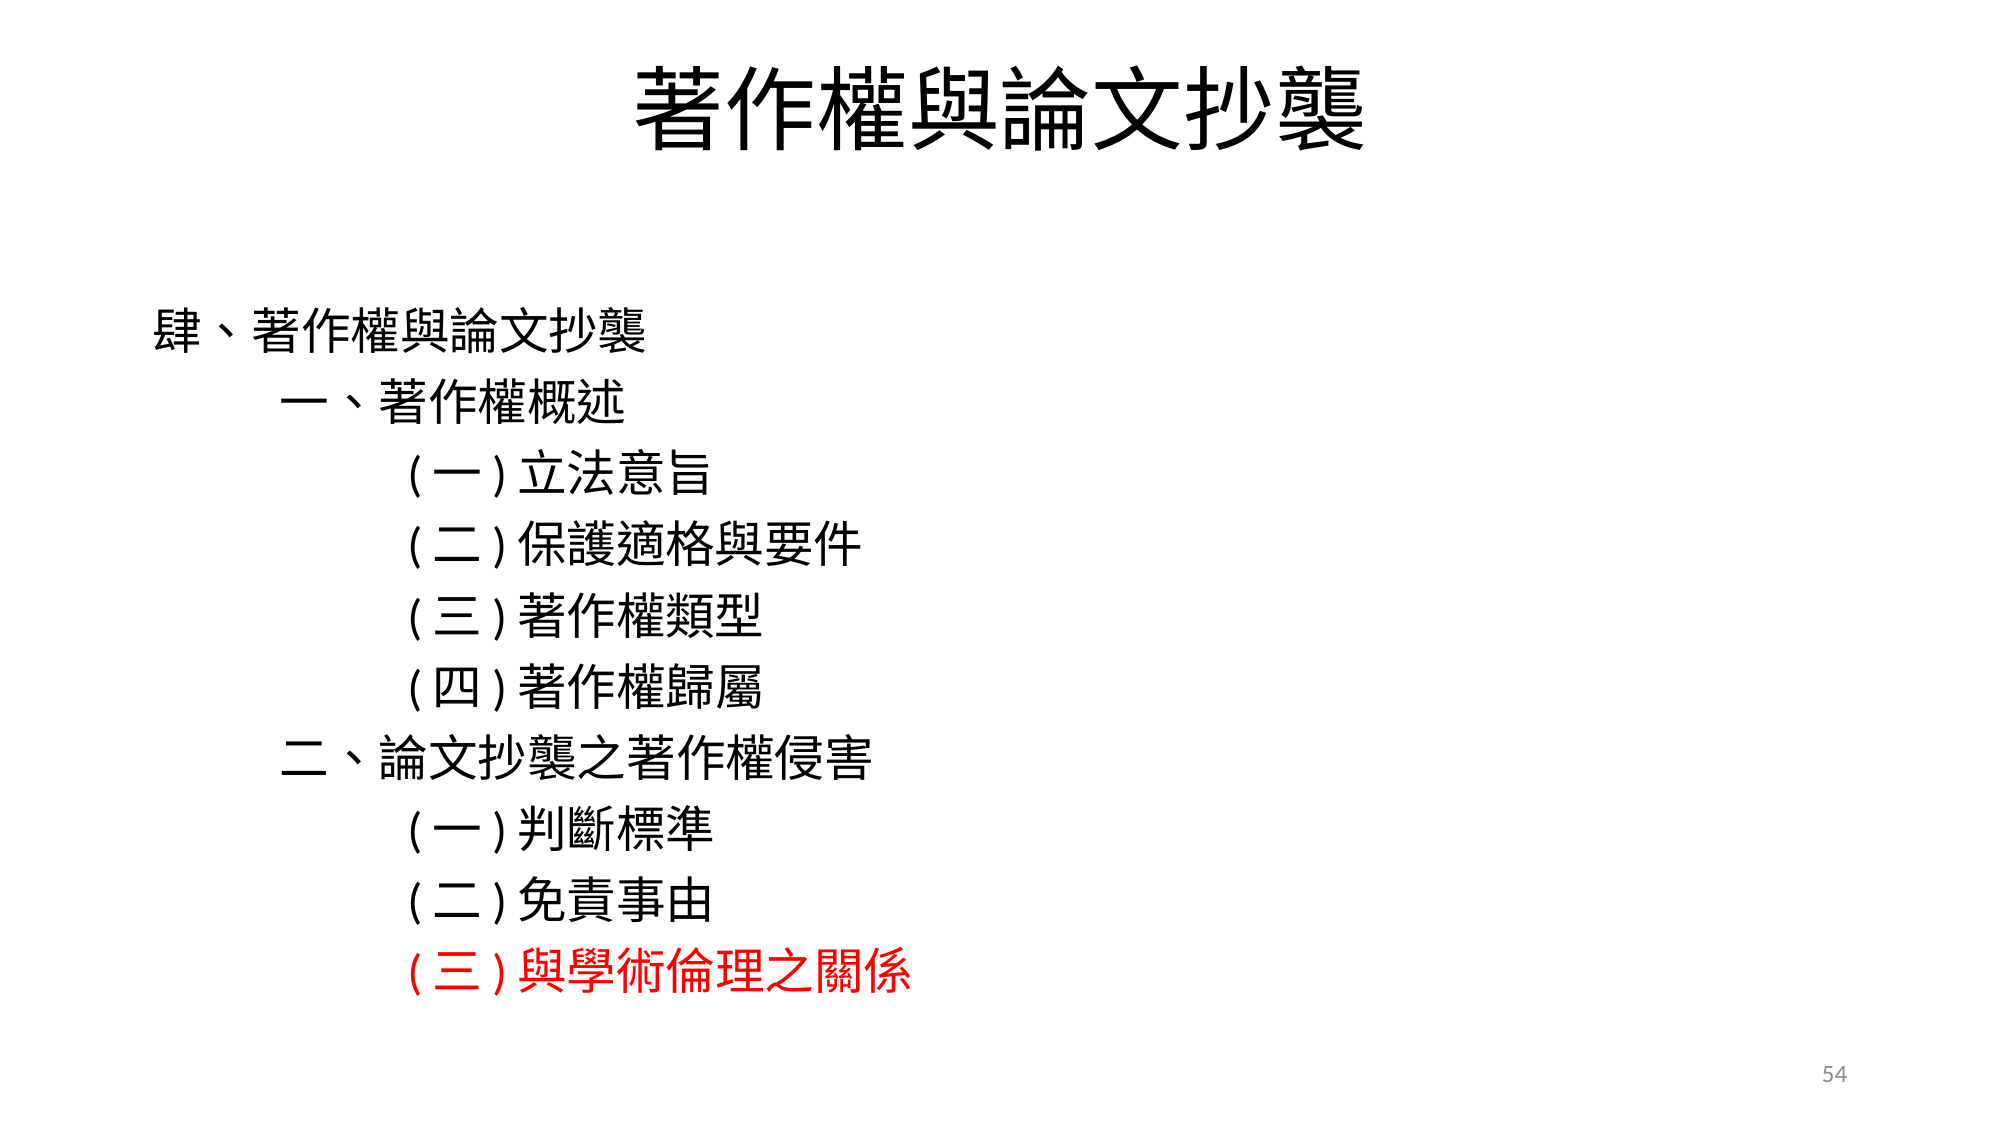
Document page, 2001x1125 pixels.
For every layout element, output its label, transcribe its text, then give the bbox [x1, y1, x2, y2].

title 著作權與論文抄襲 [137, 59, 1863, 278]
slide_number 54 [1412, 1042, 1863, 1103]
list 肆、著作權與論文抄襲 一、著作權概述 (一)立法意旨 (二)保護適格與要件 (三)著作權類型 (四)著作權歸屬 二、論文抄襲之著作權侵害 (一)判斷標準 (二)免責事由 (三)與學術倫理之關係 [137, 299, 1863, 1014]
